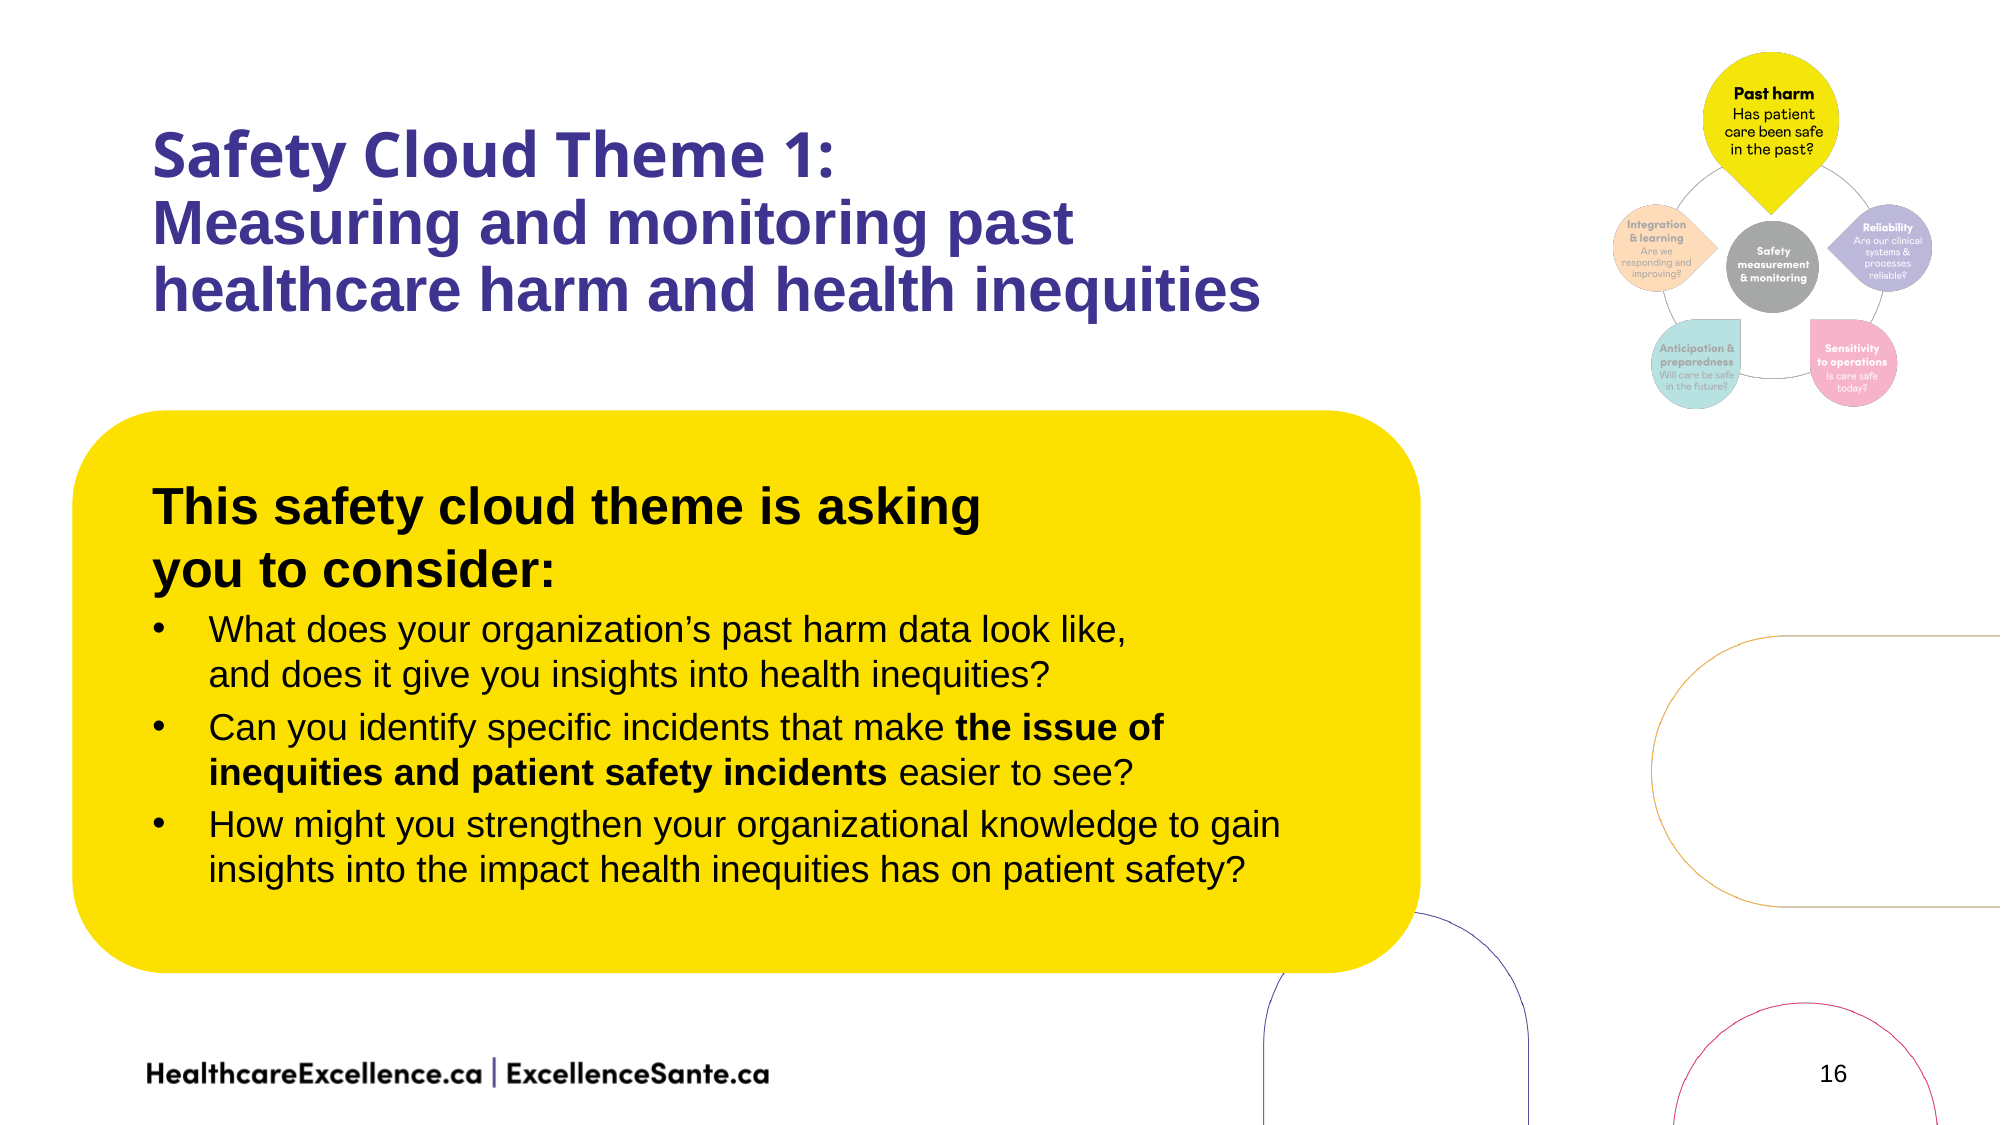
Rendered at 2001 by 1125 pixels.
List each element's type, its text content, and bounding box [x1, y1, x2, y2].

picture [0, 52, 2000, 1125]
text_box [71, 409, 1422, 970]
title Safety Cloud Theme 1: Measuring and monitoring past healthcare harm and health inequities [137, 115, 1612, 333]
slide_number 16 [1412, 1042, 1863, 1103]
text_box This safety cloud theme is asking you to consider: What does your organization’s past harm data look like, and does it give you insights into health inequities? Can you identify specific incidents that make the issue of inequities and patient safety incidents easier to see? How might you strengthen your organizational knowledge to gain insights into the impact health inequities has on patient safety? [137, 465, 1386, 1010]
